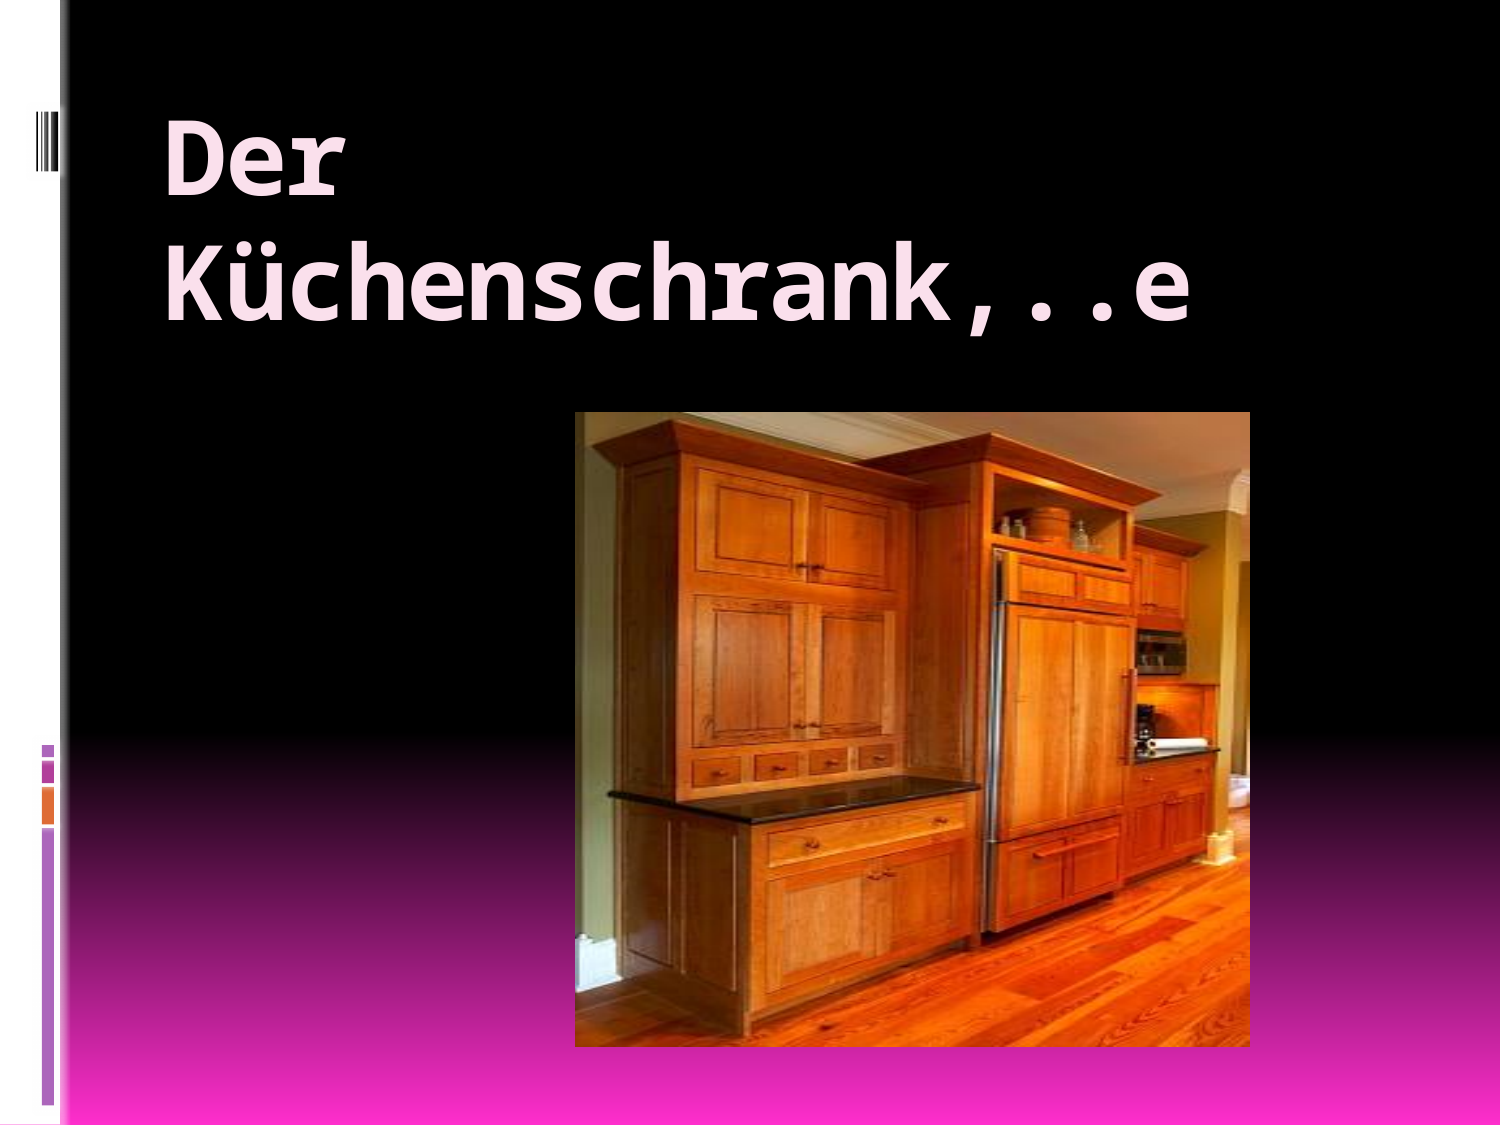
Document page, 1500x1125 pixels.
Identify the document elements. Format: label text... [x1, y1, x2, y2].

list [574, 412, 1251, 1048]
title Der Küchenschrank,..e [150, 83, 1425, 234]
